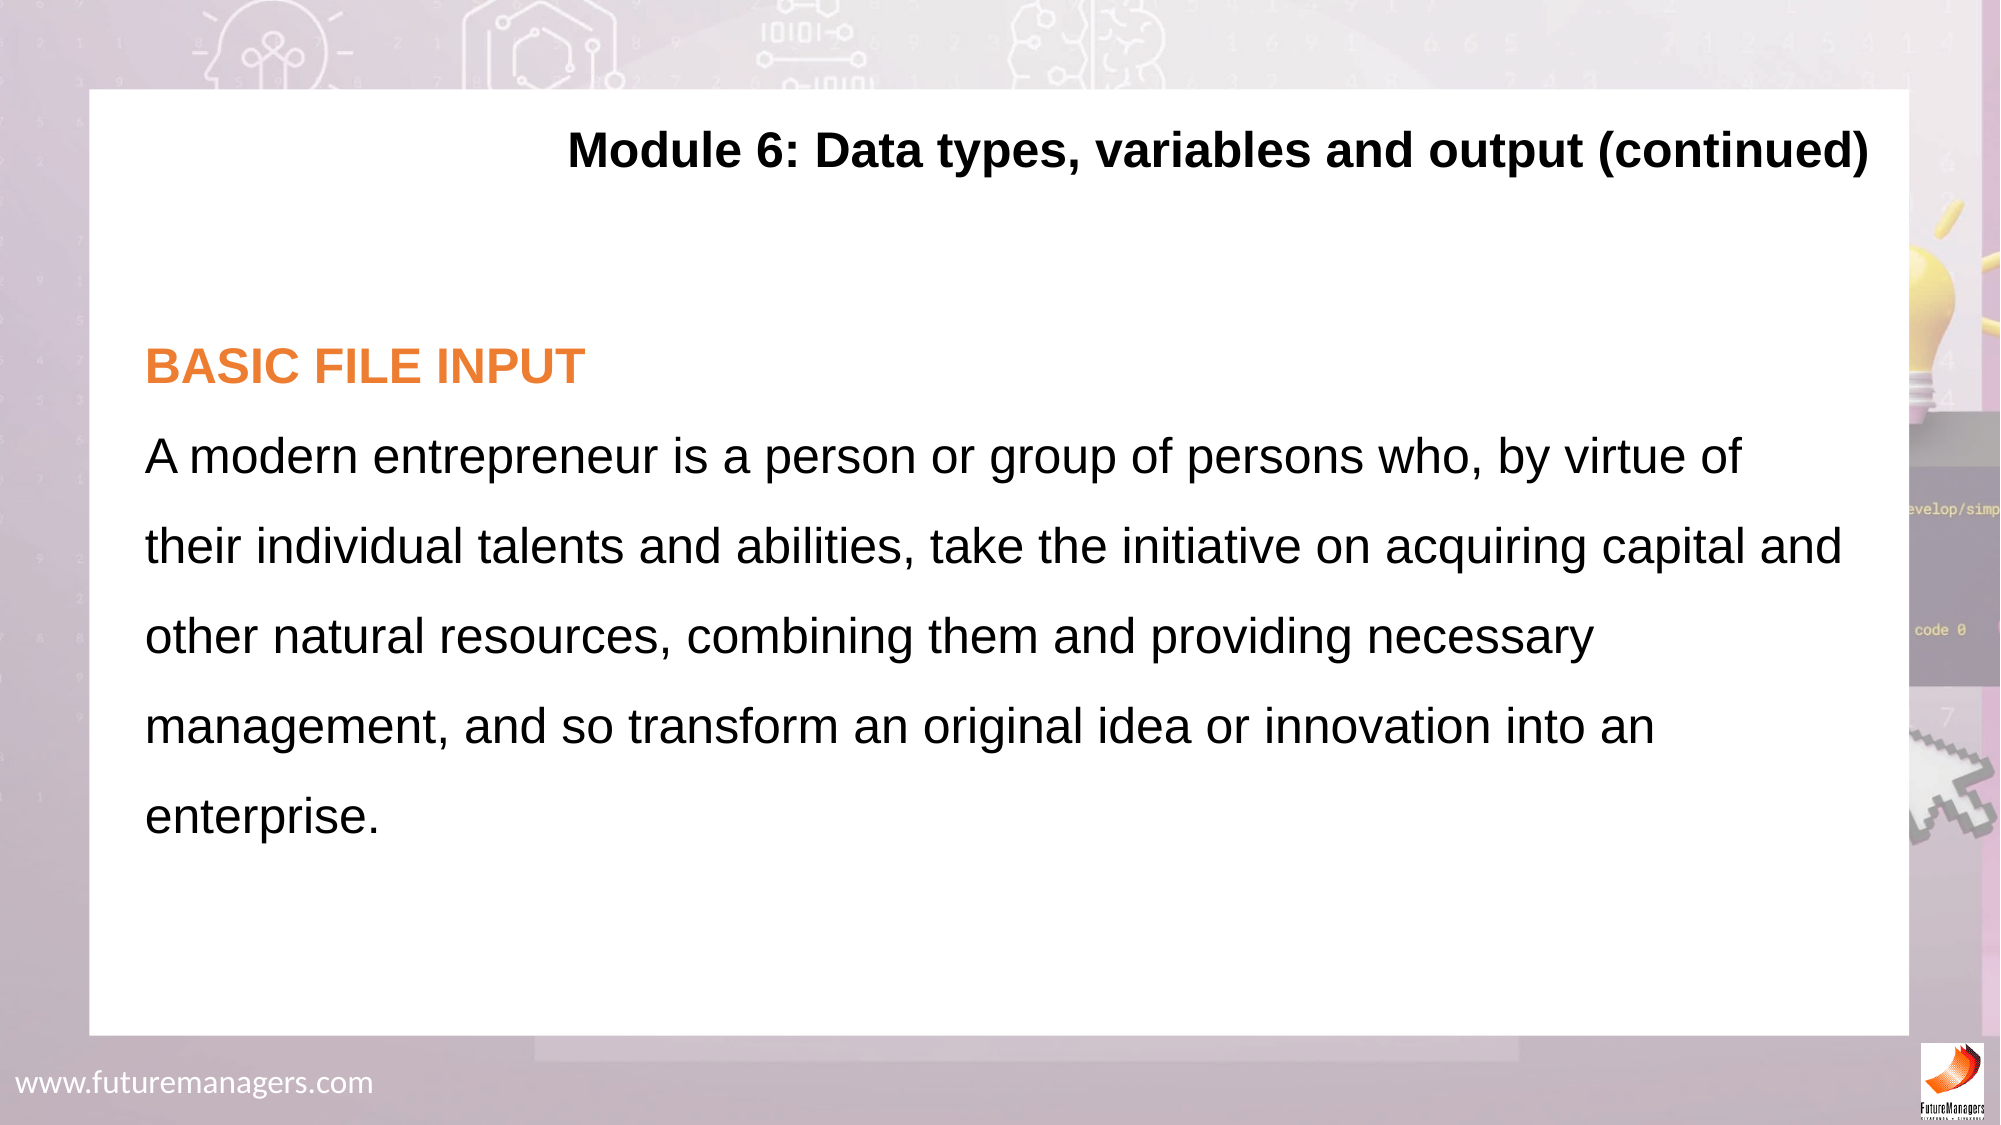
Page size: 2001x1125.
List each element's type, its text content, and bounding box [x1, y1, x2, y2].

text_box Module 11: Arrays and lists (continued) [0, 0, 2000, 1125]
text_box Module 6: Data types, variables and output (continued) [109, 109, 1886, 185]
text_box BASIC FILE INPUT A modern entrepreneur is a person or group of persons who, by virtue of their individual talents and abilities, take the initiative on acquiring capital and other natural resources, combining them and providing necessary management, and so transform an original idea or innovation into an enterprise. [130, 295, 1869, 941]
text_box www.futuremanagers.com [0, 1052, 1447, 1108]
text_box [88, 88, 1910, 1037]
picture [1921, 1043, 1984, 1120]
